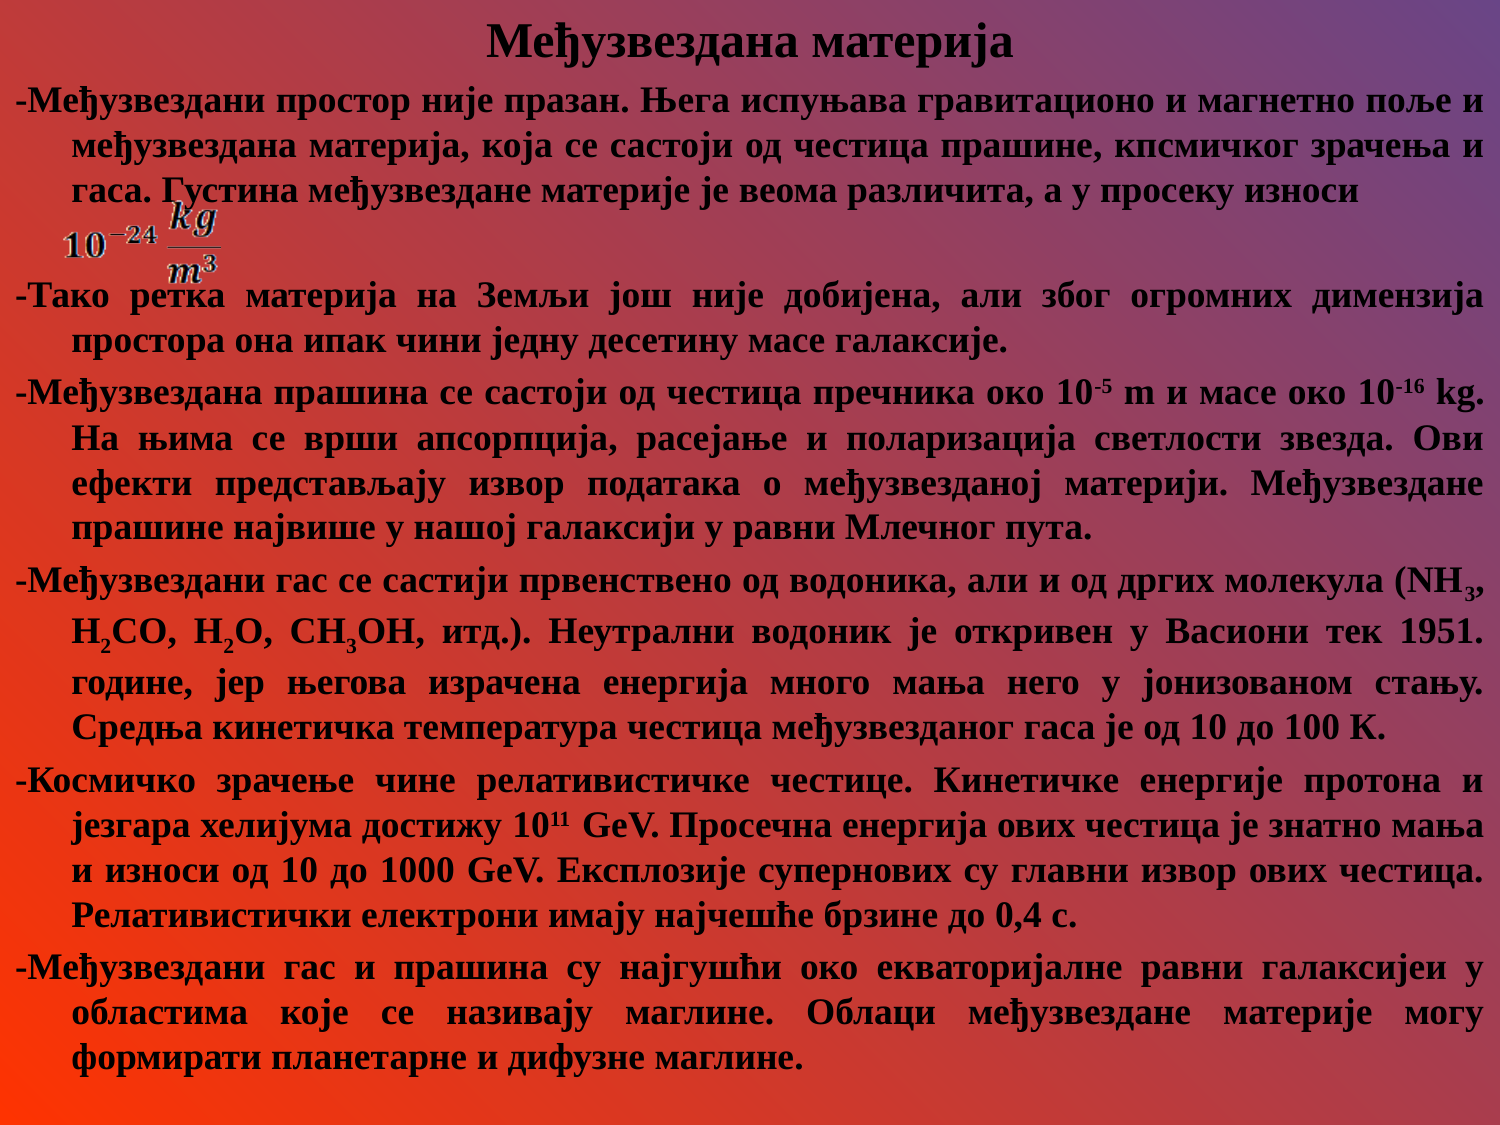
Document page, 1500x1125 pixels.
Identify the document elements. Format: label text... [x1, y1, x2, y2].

picture [62, 199, 221, 293]
list Међузвездана материја -Међузвездани простор није празан. Њега испуњава гравитационо и магнетно поље и међузвездана материја, која се састоји од честица прашине, кпсмичког зрачења и гаса. Густина међузвездане материје је веома различита, а у просеку износи -Тако ретка материја на Земљи још није добијена, али због огромних димензија простора она ипак чини једну десетину масе галаксије. -Међузвездана прашина се састоји од честица пречника око 10-5 m и масе око 10-16 kg. На њима се врши апсорпција, расејање и поларизација светлости звезда. Ови ефекти представљају извор података о међузвезданој материји. Међузвездане прашине највише у нашој галаксији у равни Млечног пута. -Међузвездани гас се састији првенствено од водоника, али и од дргих молекула (NH3, H2CO, H2O, CH3OH, итд.). Неутрални водоник је откривен у Васиони тек 1951. године, јер његова израчена енергија много мања него у јонизованом стању. Средња кинетичка температура честица међузвезданог гаса је од 10 до 100 К. -Космичко зрачење чине релативистичке честице. Кинетичке енергије протона и језгара хелијума достижу 1011 GeV. Просечна енергија ових честица је знатно мања и износи од 10 до 1000 GeV. Експлозије супернових су главни извор ових честица. Релативистички електрони имају најчешће брзине до 0,4 c. -Међузвездани гас и прашина су најгушћи око екваторијалне равни галаксијеи у областима које се називају маглине. Облаци међузвездане материје могу формирати планетарне и дифузне маглине. [0, 75, 1500, 1125]
text_box [0, 0, 1500, 75]
